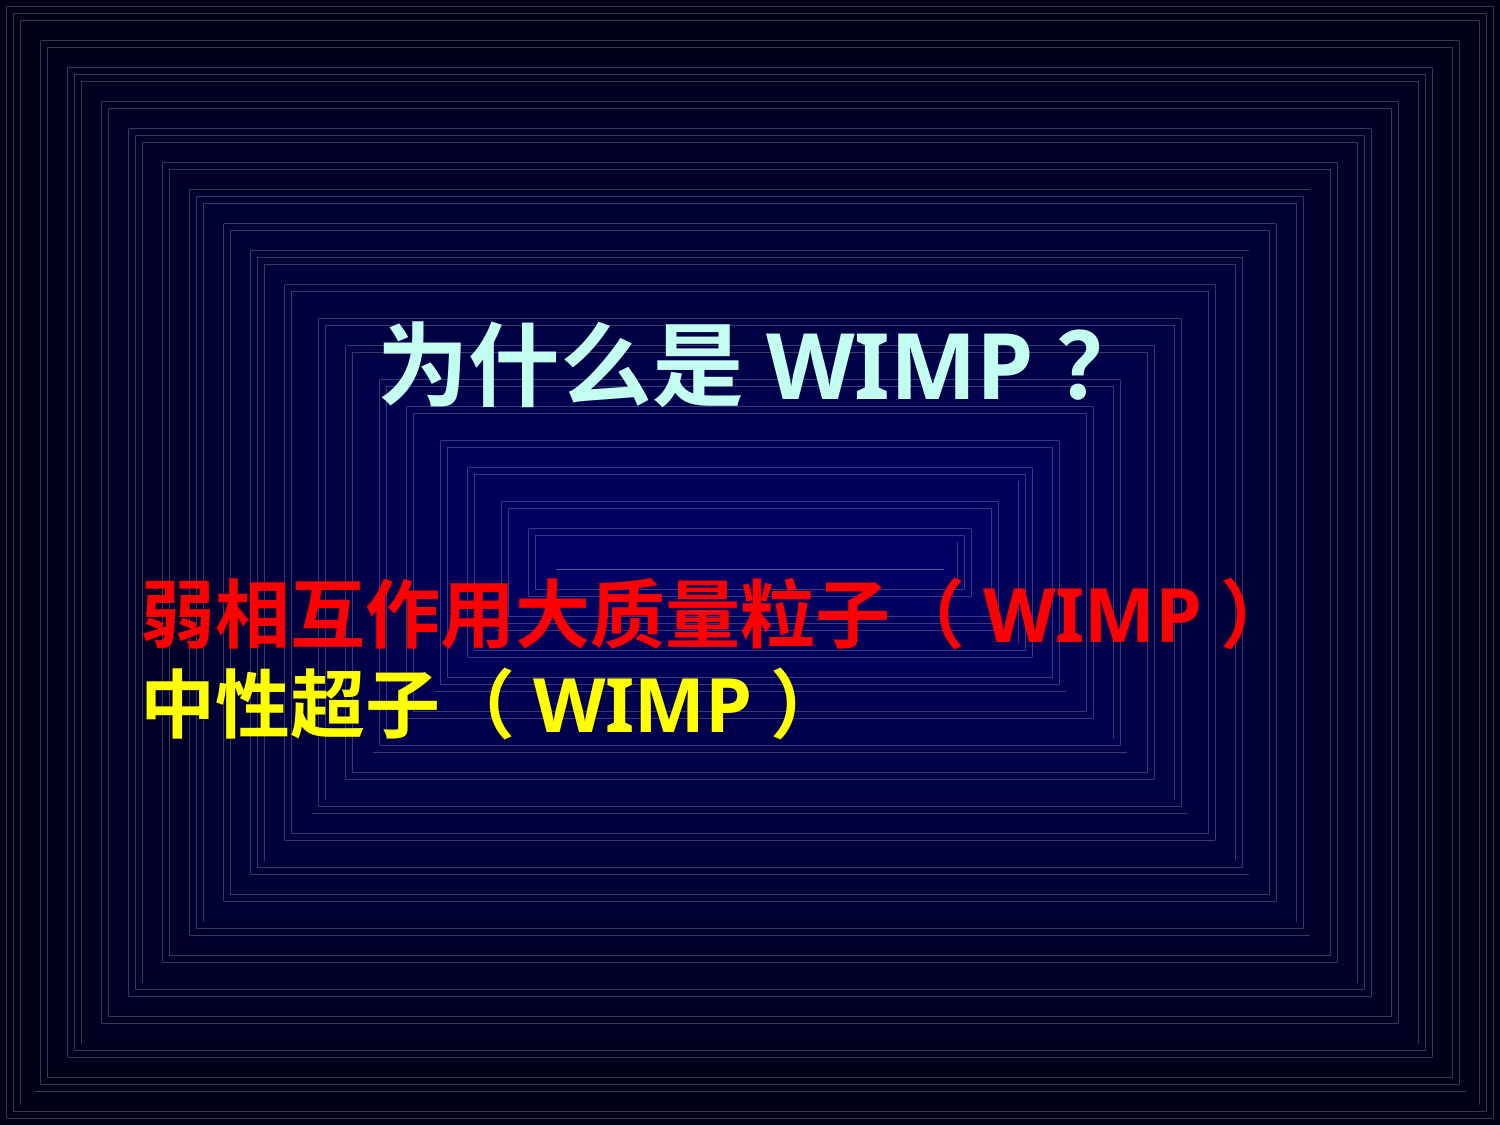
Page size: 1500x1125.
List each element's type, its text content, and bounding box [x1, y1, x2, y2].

title 为什么是WIMP？ [125, 268, 1401, 457]
text_box 弱相互作用大质量粒子（WIMP） 中性超子（WIMP） [125, 563, 1401, 752]
